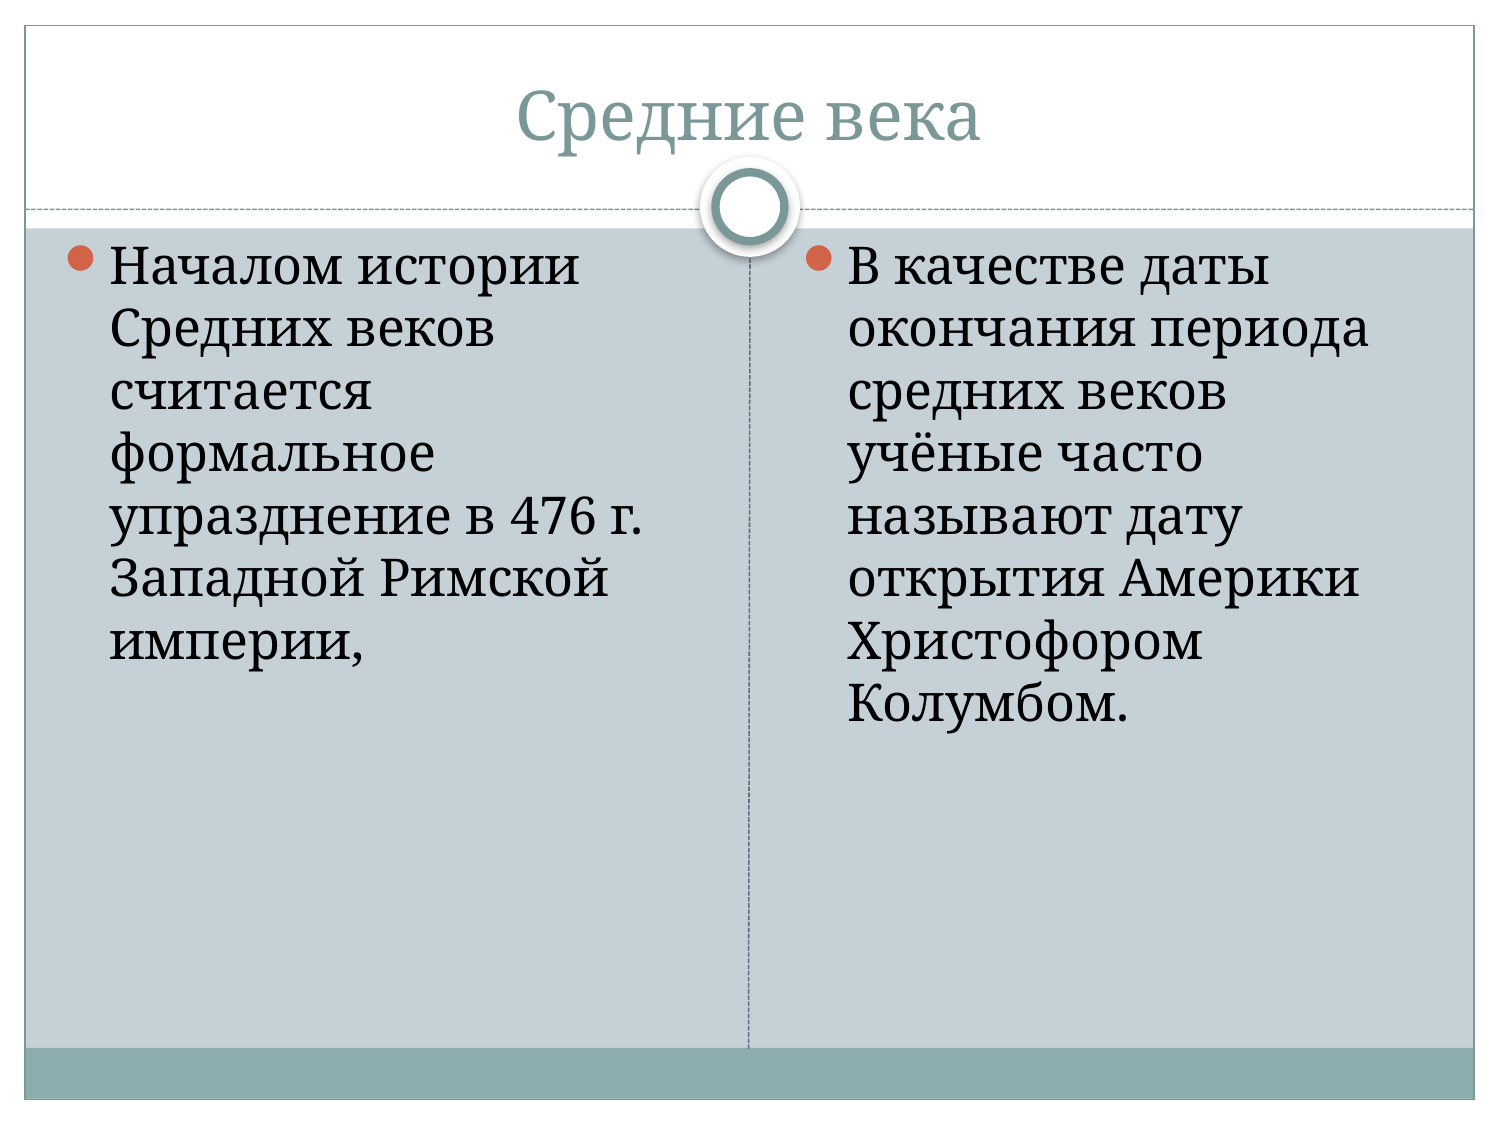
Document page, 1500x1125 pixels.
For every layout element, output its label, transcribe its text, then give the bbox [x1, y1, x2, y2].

list Началом истории Средних веков считается формальное упразднение в 476 г. Западной Римской империи, [49, 224, 712, 993]
title Средние века [49, 37, 1450, 162]
list В качестве даты окончания периода средних веков учёные часто называют дату открытия Америки Христофором Колумбом. [787, 224, 1450, 993]
